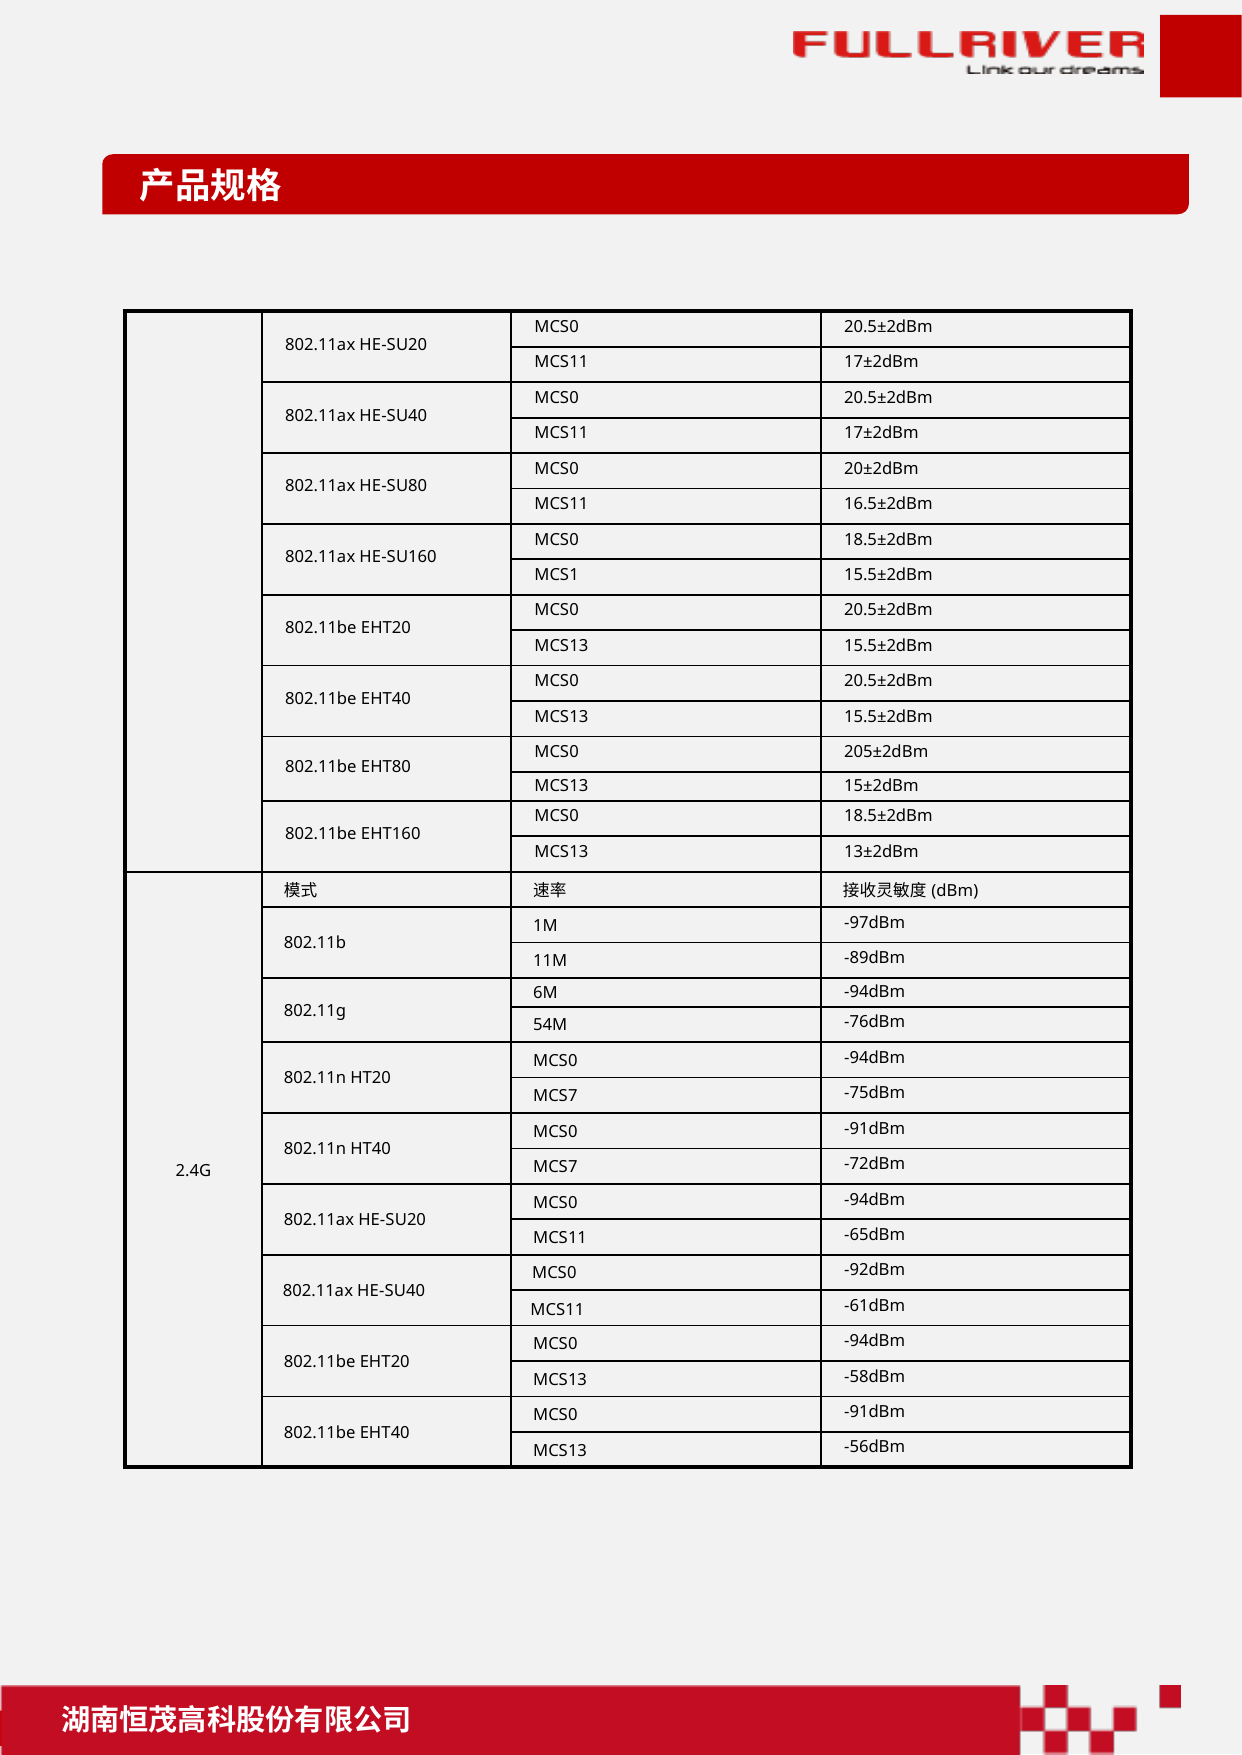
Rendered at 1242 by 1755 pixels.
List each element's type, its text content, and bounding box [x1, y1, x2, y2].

table_cell -94dBm [822, 979, 1129, 1006]
table_cell -94dBm [822, 1185, 1129, 1218]
table_cell 6M [512, 979, 820, 1006]
table_cell 17±2dBm [822, 348, 1129, 381]
table_cell MCS0 [512, 383, 820, 417]
table_cell 速率 [512, 873, 820, 906]
table_cell MCS13 [512, 773, 820, 800]
table_cell MCS0 [512, 1397, 820, 1431]
table_cell MCS0 [512, 1256, 820, 1289]
table_cell 15.5±2dBm [822, 631, 1129, 665]
table_cell 模式 [263, 873, 510, 906]
table_cell -89dBm [822, 943, 1129, 977]
table_cell MCS0 [512, 1043, 820, 1077]
table_cell 802.11be EHT80 [263, 737, 510, 800]
table_cell 205±2dBm [822, 737, 1129, 771]
table_cell 16.5±2dBm [822, 489, 1129, 523]
table_cell -61dBm [822, 1291, 1129, 1325]
table_cell MCS0 [512, 1326, 820, 1360]
table_cell MCS0 [512, 1185, 820, 1218]
table_cell 1M [512, 908, 820, 942]
table_cell 802.11ax HE-SU80 [263, 454, 510, 523]
table_cell 17±2dBm [822, 419, 1129, 452]
table_cell -75dBm [822, 1078, 1129, 1112]
table_header 802.11ax HE-SU20 [263, 313, 510, 381]
table_cell -65dBm [822, 1220, 1129, 1254]
table_cell 20.5±2dBm [822, 383, 1129, 417]
table_cell MCS0 [512, 1114, 820, 1148]
table_cell 15.5±2dBm [822, 702, 1129, 736]
table_cell 15.5±2dBm [822, 560, 1129, 594]
text_box 产品规格 [100, 155, 297, 214]
table_cell 11M [512, 943, 820, 977]
table_cell MCS0 [512, 737, 820, 771]
table_cell MCS0 [512, 525, 820, 558]
table_cell MCS11 [512, 348, 820, 381]
table_cell -94dBm [822, 1326, 1129, 1360]
table_cell 802.11be EHT40 [263, 666, 510, 736]
table_cell -94dBm [822, 1043, 1129, 1077]
table_header MCS0 [512, 313, 820, 346]
text_box [102, 154, 1189, 215]
table_cell -56dBm [822, 1433, 1129, 1465]
table_header 20.5±2dBm [822, 313, 1129, 346]
table_cell -91dBm [822, 1114, 1129, 1148]
table_cell -91dBm [822, 1397, 1129, 1431]
table_cell 18.5±2dBm [822, 802, 1129, 835]
table_cell 20±2dBm [822, 454, 1129, 488]
table_cell MCS13 [512, 1362, 820, 1396]
table_cell 802.11ax HE-SU20 [263, 1185, 510, 1254]
table_cell 接收灵敏度(dBm) [822, 873, 1129, 906]
table_cell 802.11ax HE-SU40 [263, 1256, 510, 1325]
table_cell 13±2dBm [822, 837, 1129, 871]
table_cell 802.11be EHT20 [263, 1326, 510, 1396]
table_cell -58dBm [822, 1362, 1129, 1396]
table_cell 18.5±2dBm [822, 525, 1129, 558]
table_cell 54M [512, 1008, 820, 1041]
table_cell MCS11 [512, 1291, 820, 1325]
table_cell 802.11ax HE-SU40 [263, 383, 510, 452]
table_cell MCS13 [512, 631, 820, 665]
table_cell MCS0 [512, 454, 820, 488]
table_cell -97dBm [822, 908, 1129, 942]
table_cell MCS1 [512, 560, 820, 594]
table_cell MCS13 [512, 702, 820, 736]
table_cell MCS7 [512, 1149, 820, 1183]
table_cell MCS0 [512, 666, 820, 700]
table_cell MCS11 [512, 1220, 820, 1254]
table_cell MCS0 [512, 802, 820, 835]
table_cell 802.11be EHT160 [263, 802, 510, 871]
table_cell MCS11 [512, 419, 820, 452]
table_cell 2.4G [127, 873, 261, 1465]
table_cell 802.11ax HE-SU160 [263, 525, 510, 594]
table_cell 802.11b [263, 908, 510, 977]
picture [0, 1685, 1182, 1755]
table_cell -92dBm [822, 1256, 1129, 1289]
table_cell 15±2dBm [822, 773, 1129, 800]
table_cell 802.11n HT20 [263, 1043, 510, 1112]
table_cell -72dBm [822, 1149, 1129, 1183]
table_cell 802.11g [263, 979, 510, 1041]
table_cell MCS13 [512, 837, 820, 871]
table_header [127, 313, 261, 871]
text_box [793, 14, 1242, 98]
table_cell 802.11be EHT40 [263, 1397, 510, 1465]
table_cell MCS7 [512, 1078, 820, 1112]
table_cell 20.5±2dBm [822, 596, 1129, 629]
table_cell -76dBm [822, 1008, 1129, 1041]
table_cell MCS0 [512, 596, 820, 629]
table_cell MCS13 [512, 1433, 820, 1465]
table_cell 20.5±2dBm [822, 666, 1129, 700]
table_cell 802.11be EHT20 [263, 596, 510, 665]
table_cell 802.11n HT40 [263, 1114, 510, 1183]
table_cell MCS11 [512, 489, 820, 523]
